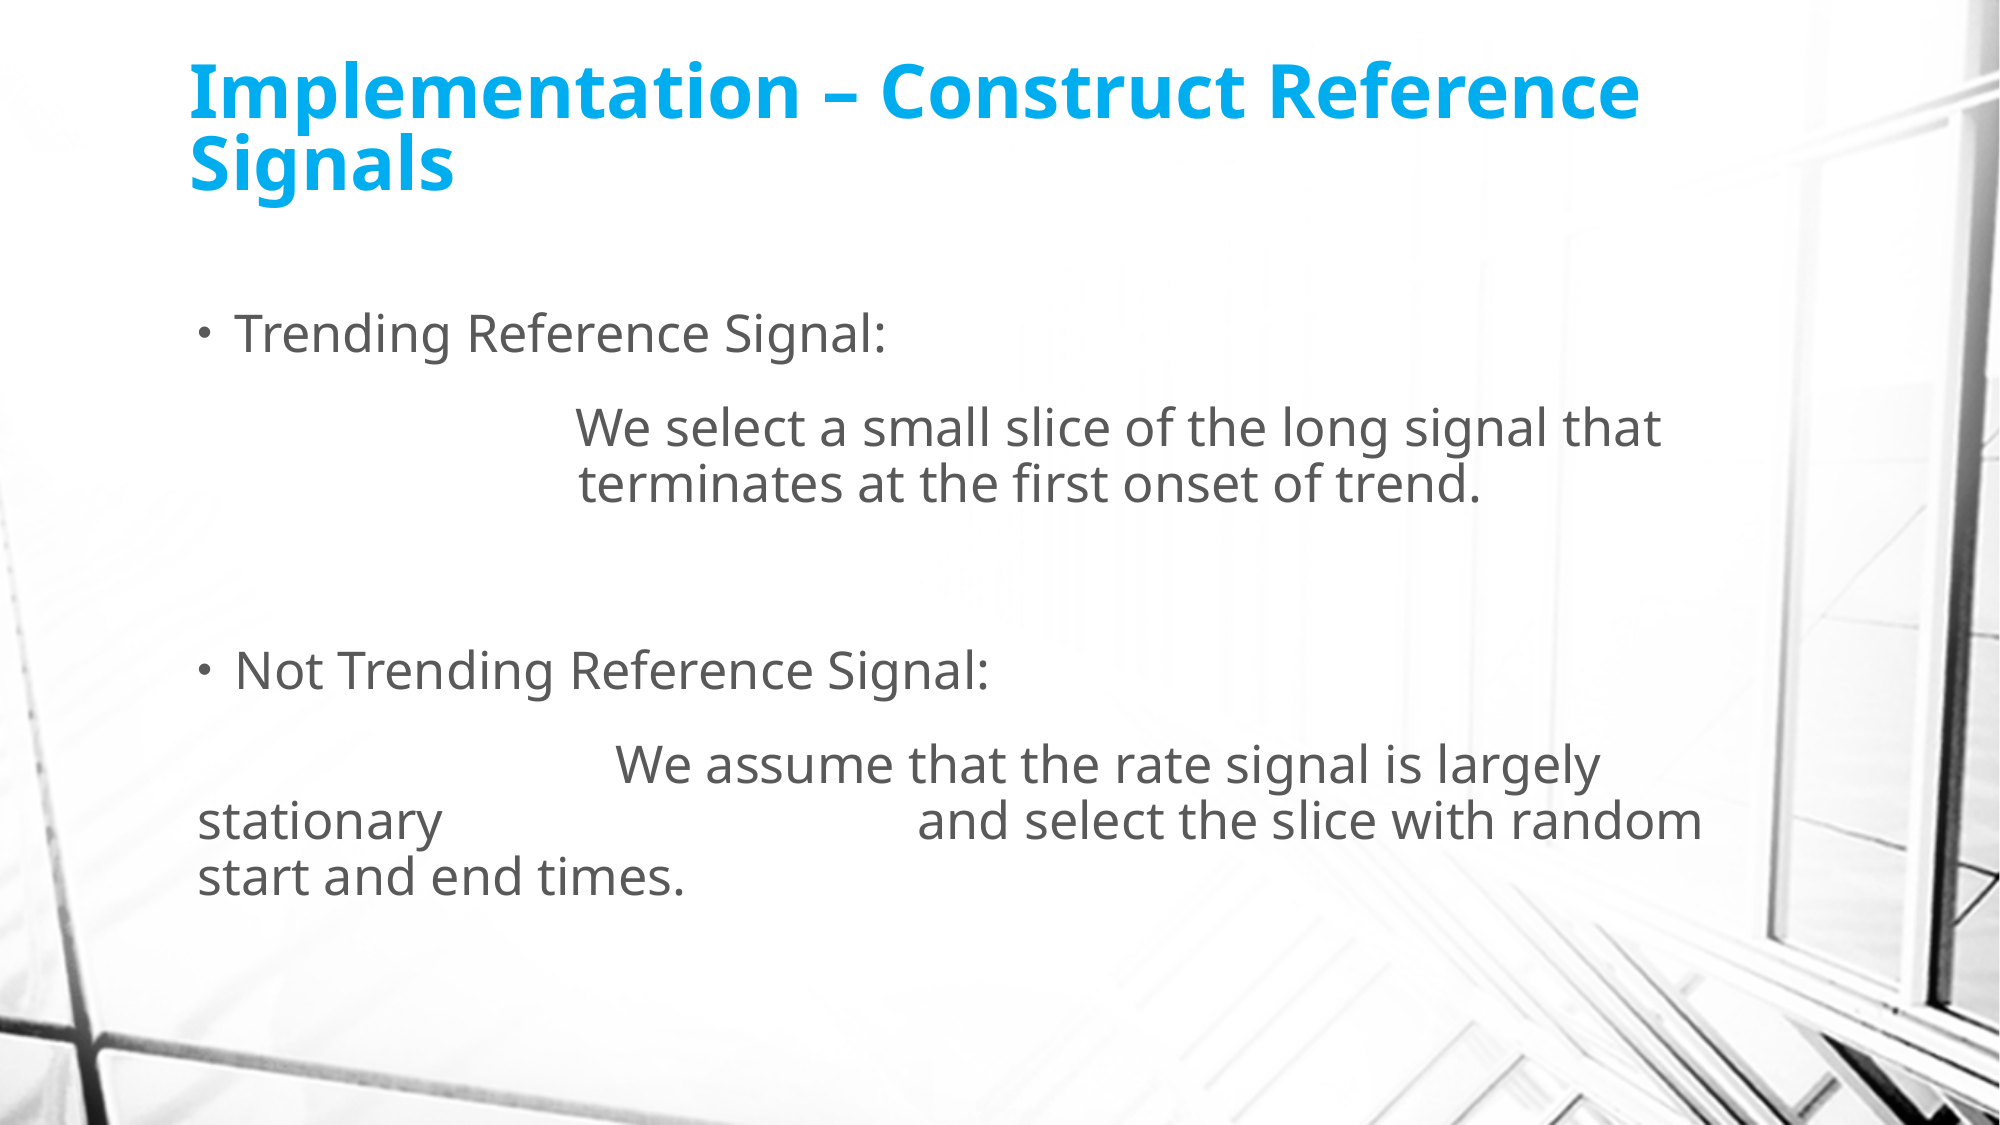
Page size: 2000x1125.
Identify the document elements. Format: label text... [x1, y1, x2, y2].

picture [0, 0, 2000, 1125]
title Implementation – Construct Reference Signals [174, 37, 1738, 213]
list Trending Reference Signal: We select a small slice of the long signal that terminates at the first onset of trend. Not Trending Reference Signal: We assume that the rate signal is largely stationary and select the slice with random start and end times. [174, 299, 1838, 988]
